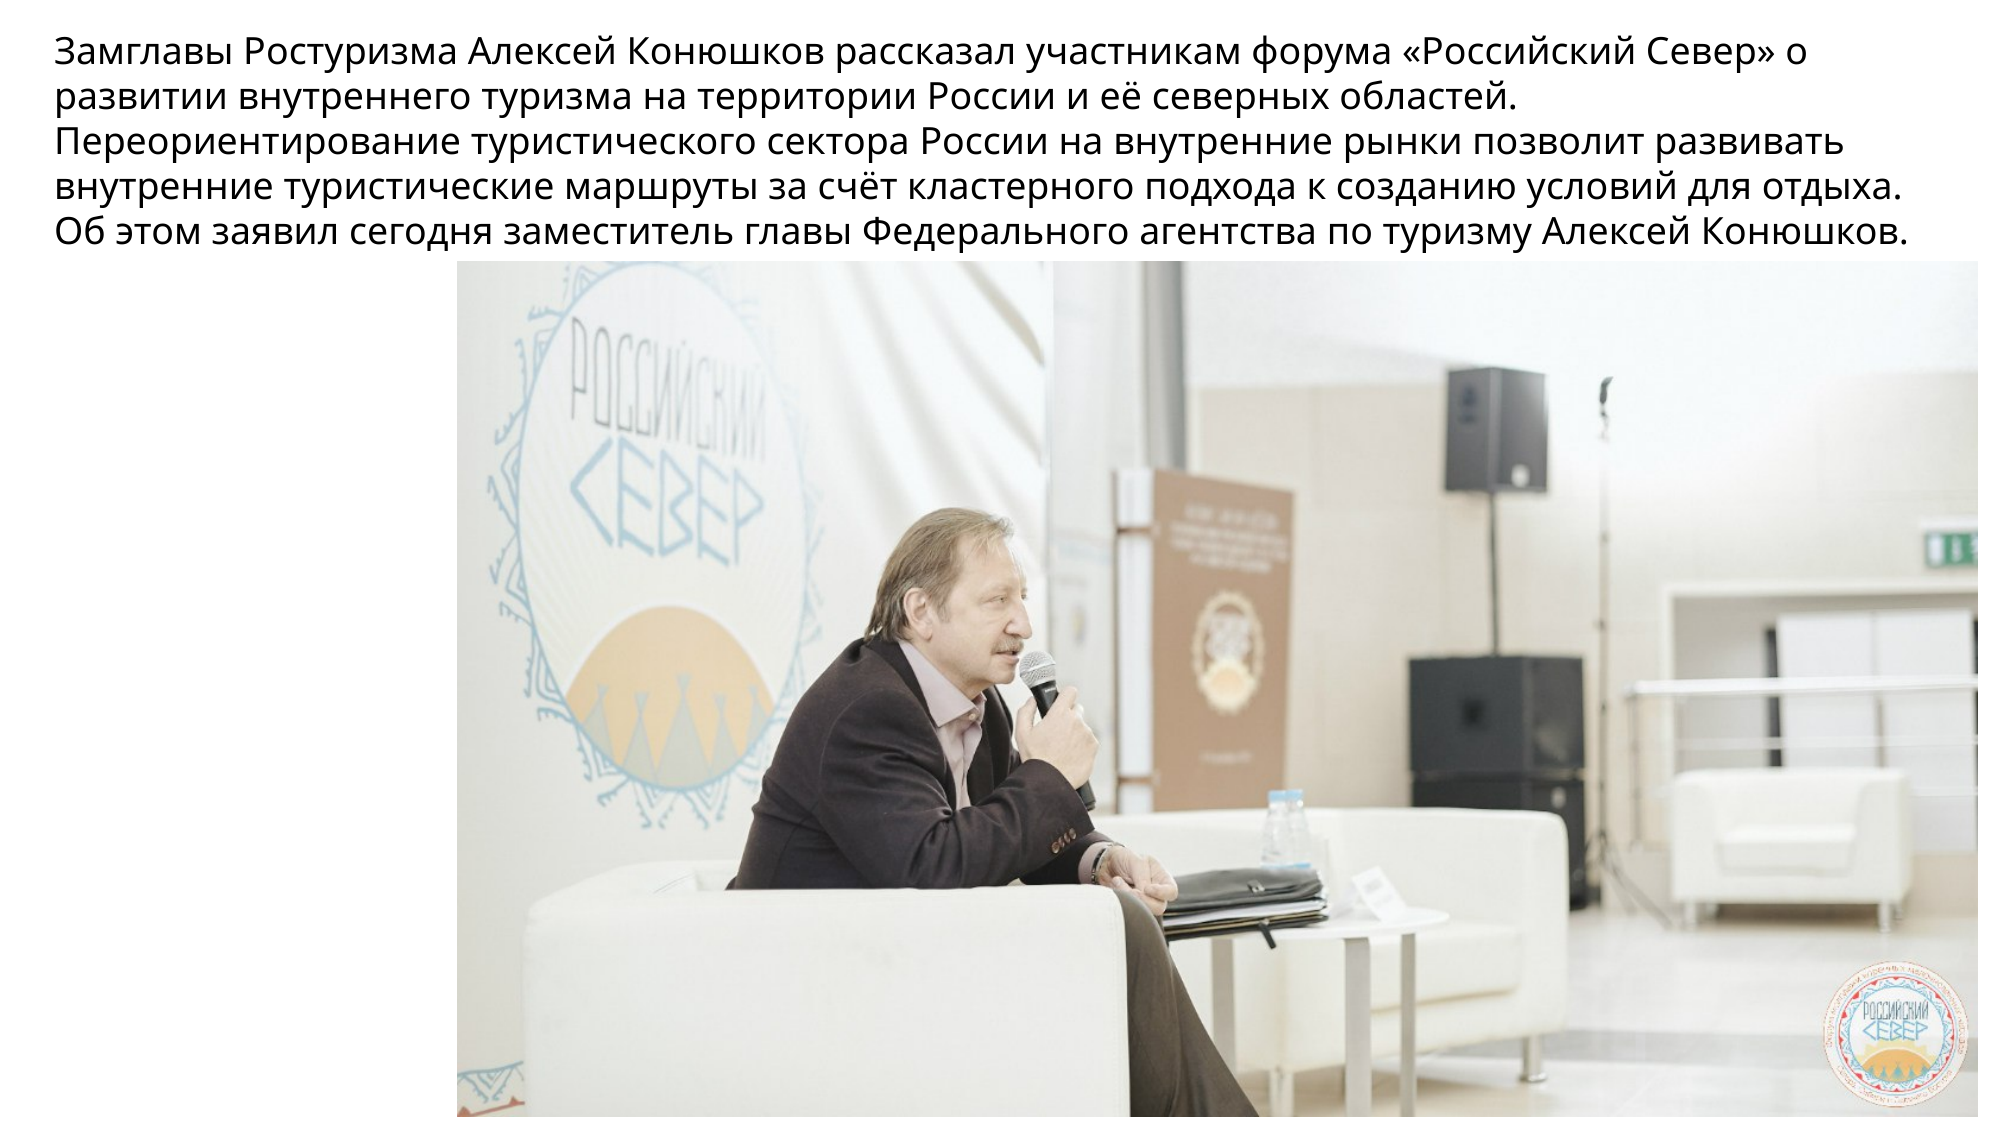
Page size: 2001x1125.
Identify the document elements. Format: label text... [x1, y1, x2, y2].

picture [456, 261, 1978, 1117]
text_box Замглавы Ростуризма Алексей Конюшков рассказал участникам форума «Российский Север» о развитии внутреннего туризма на территории России и её северных областей. Переориентирование туристического сектора России на внутренние рынки позволит развивать внутренние туристические маршруты за счёт кластерного подхода к созданию условий для отдыха. Об этом заявил сегодня заместитель главы Федерального агентства по туризму Алексей Конюшков. [39, 19, 1978, 259]
